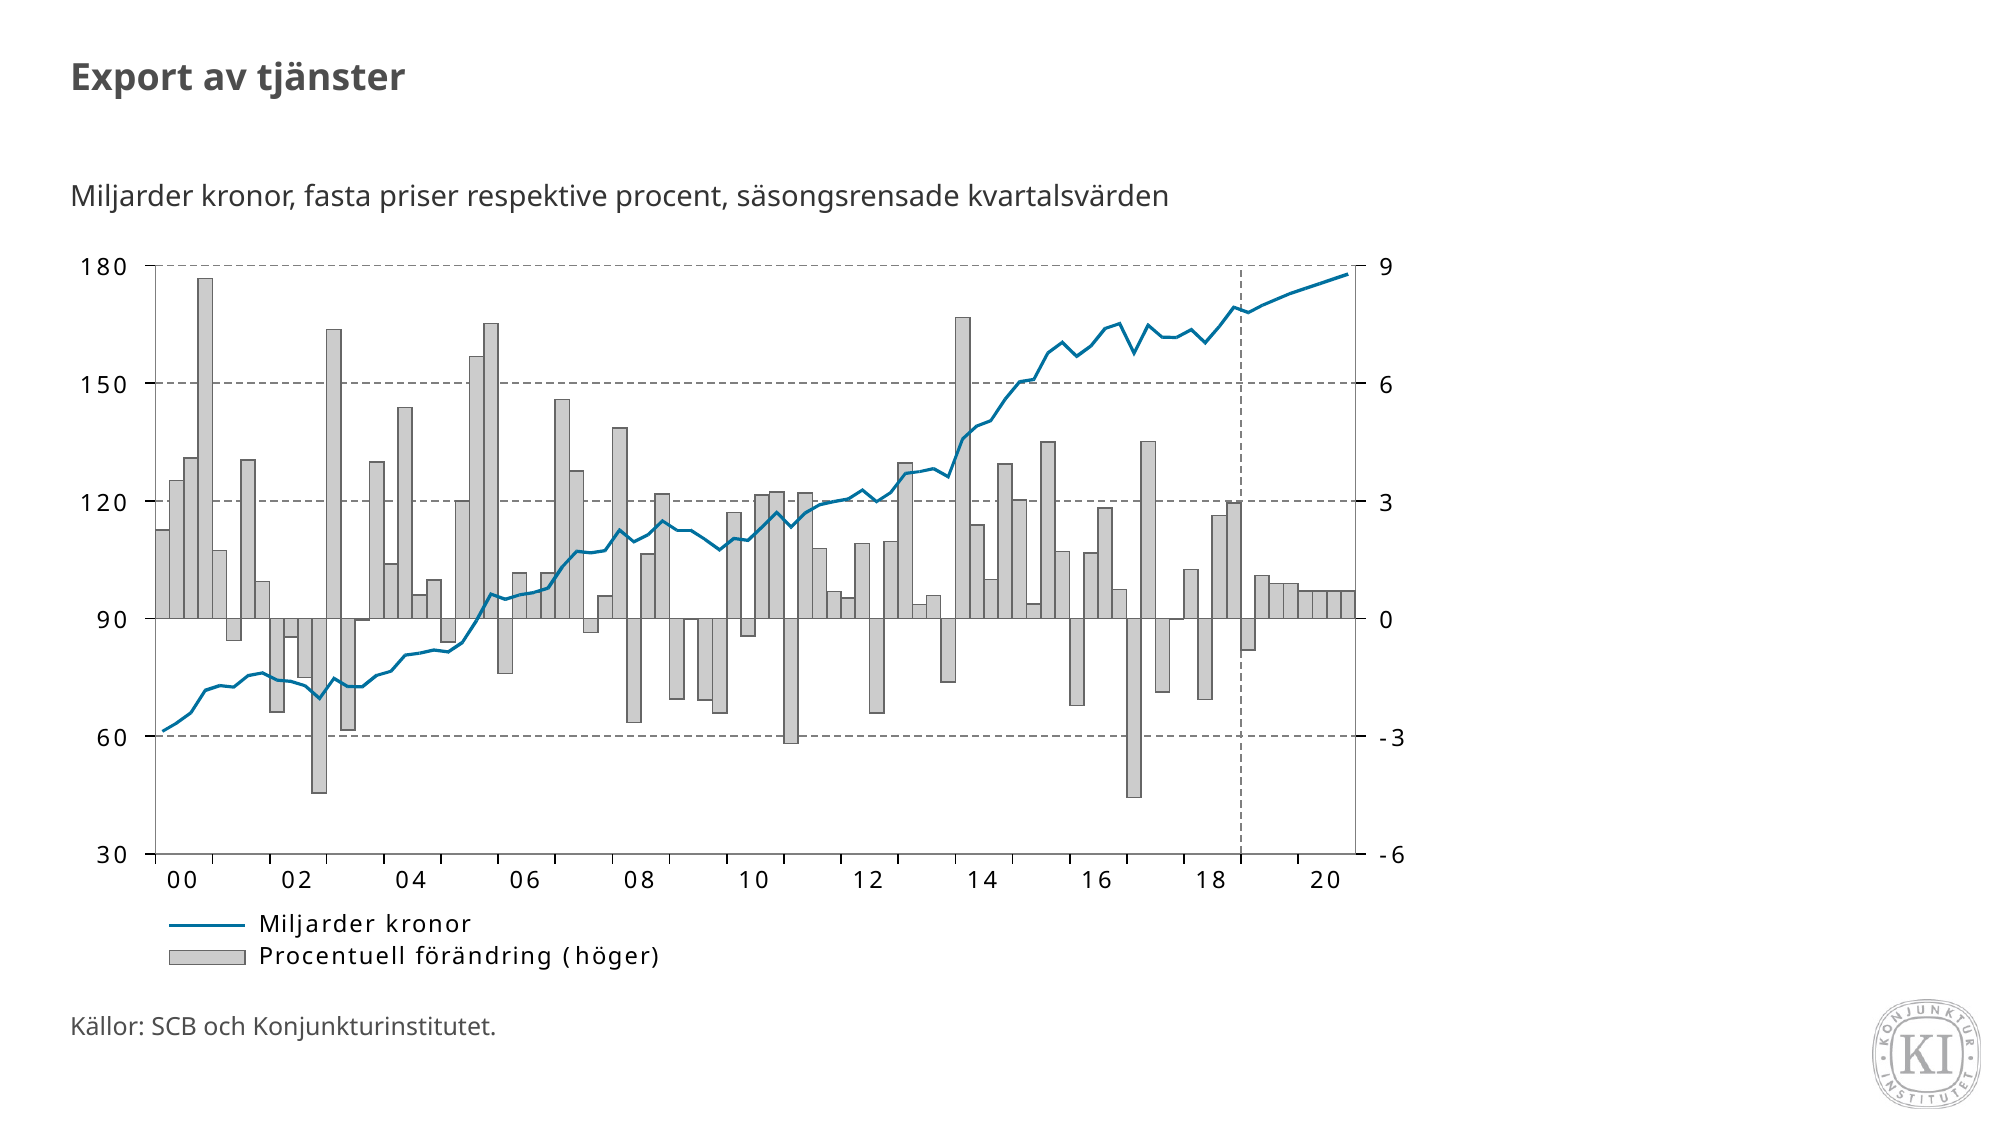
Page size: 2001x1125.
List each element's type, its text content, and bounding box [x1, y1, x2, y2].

list Miljarder kronor, fasta priser respektive procent, säsongsrensade kvartalsvärden [55, 137, 1476, 220]
title Export av tjänster [55, 45, 1476, 128]
subtitle Källor: SCB och Konjunkturinstitutet. [55, 1003, 1476, 1106]
picture [1872, 999, 1981, 1109]
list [30, 228, 1453, 998]
